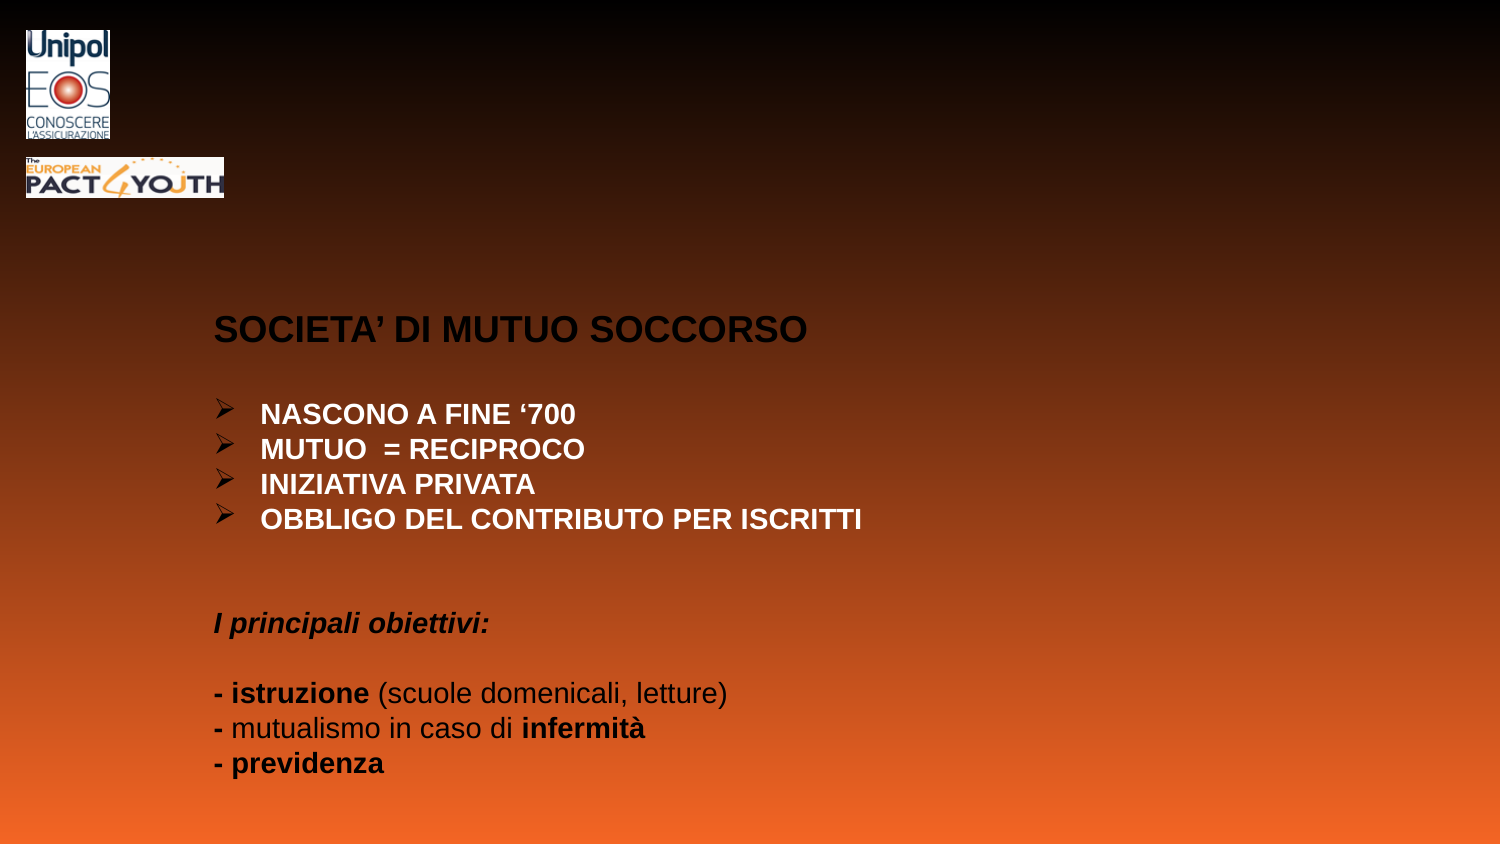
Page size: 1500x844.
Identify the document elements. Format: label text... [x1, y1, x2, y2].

picture [26, 30, 111, 139]
text_box SOCIETA’ DI MUTUO SOCCORSO NASCONO A FINE ‘700 MUTUO = RECIPROCO INIZIATIVA PRIVATA OBBLIGO DEL CONTRIBUTO PER ISCRITTI I principali obiettivi: - istruzione (scuole domenicali, letture) - mutualismo in caso di infermità - previdenza [198, 297, 1343, 822]
picture [26, 157, 225, 199]
